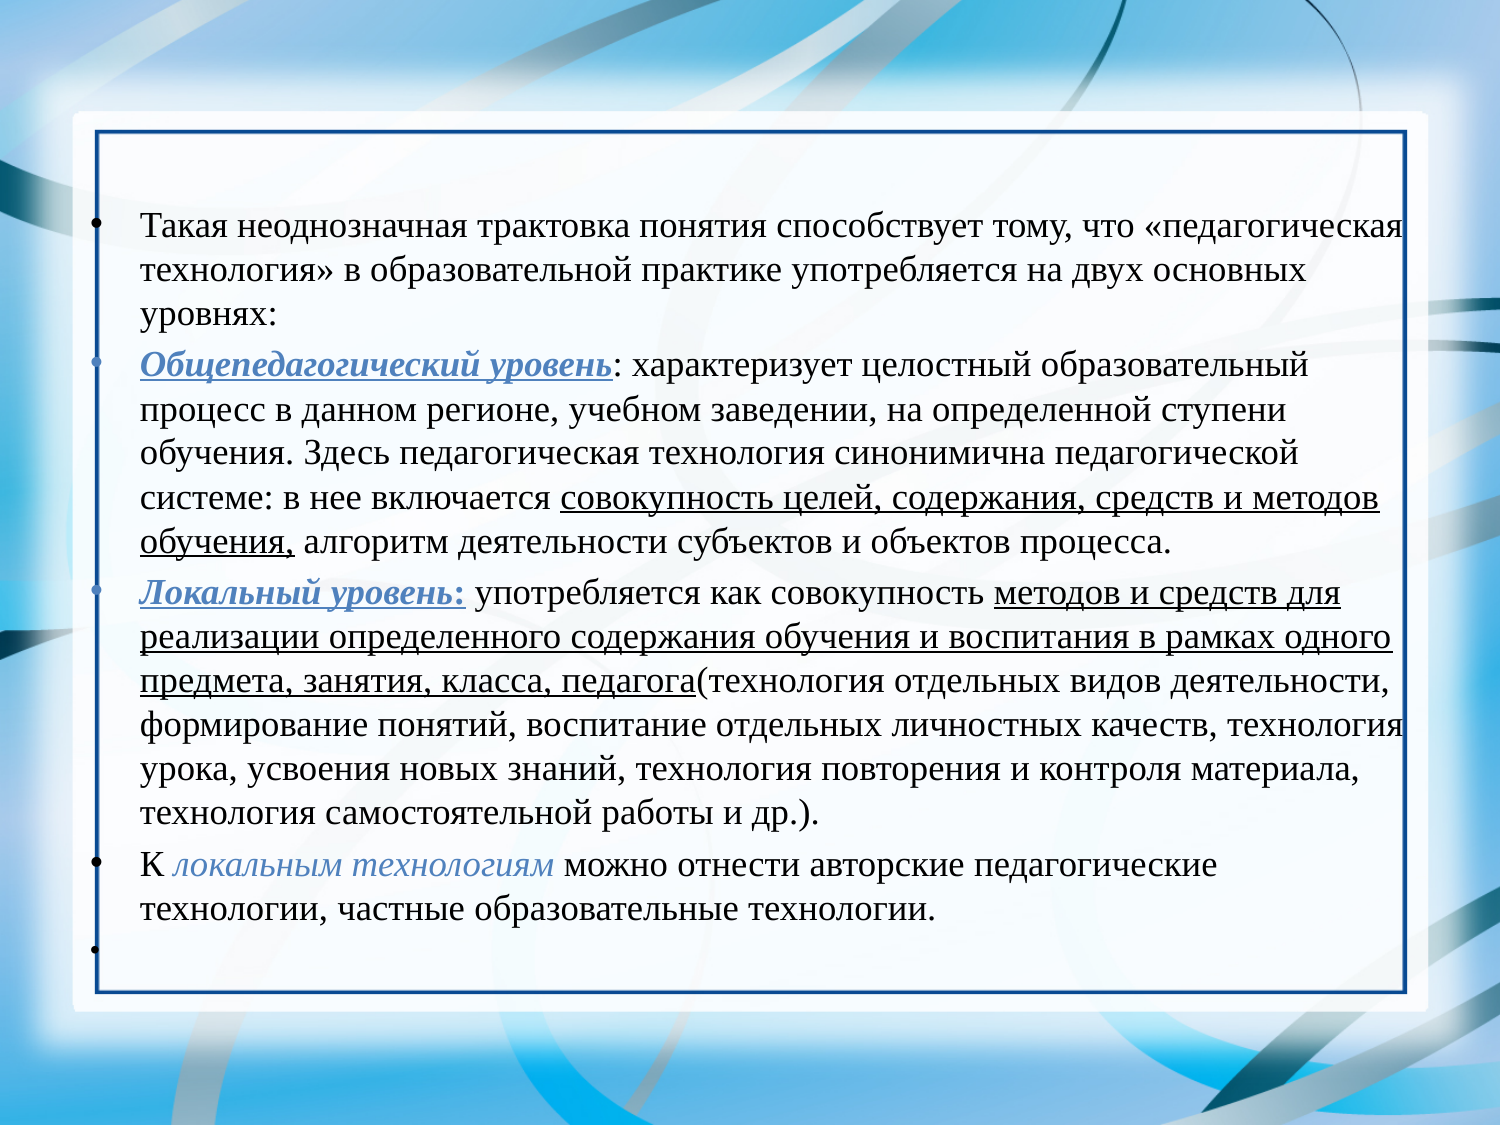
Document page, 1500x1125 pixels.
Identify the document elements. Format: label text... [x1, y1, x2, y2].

picture [0, 0, 1500, 1125]
list Такая неоднозначная трактовка понятия способствует тому, что «педагогическая технология» в образовательной практике употребляется на двух основных уровнях: Общепедагогический уровень: характеризует целостный образовательный процесс в данном регионе, учебном заведении, на определенной ступени обучения. Здесь педагогическая технология синонимична педагогической системе: в нее включается совокупность целей, содержания, средств и методов обучения, алгоритм деятельности субъектов и объектов процесса. Локальный уровень: употребляется как совокупность методов и средств для реализации определенного содержания обучения и воспитания в рамках одного предмета, занятия, класса, педагога(технология отдельных видов деятельности, формирование понятий, воспитание отдельных личностных качеств, технология урока, усвоения новых знаний, технология повторения и контроля материала, технология самостоятельной работы и др.). К локальным технологиям можно отнести авторские педагогические технологии, частные образовательные технологии. [75, 152, 1425, 1005]
